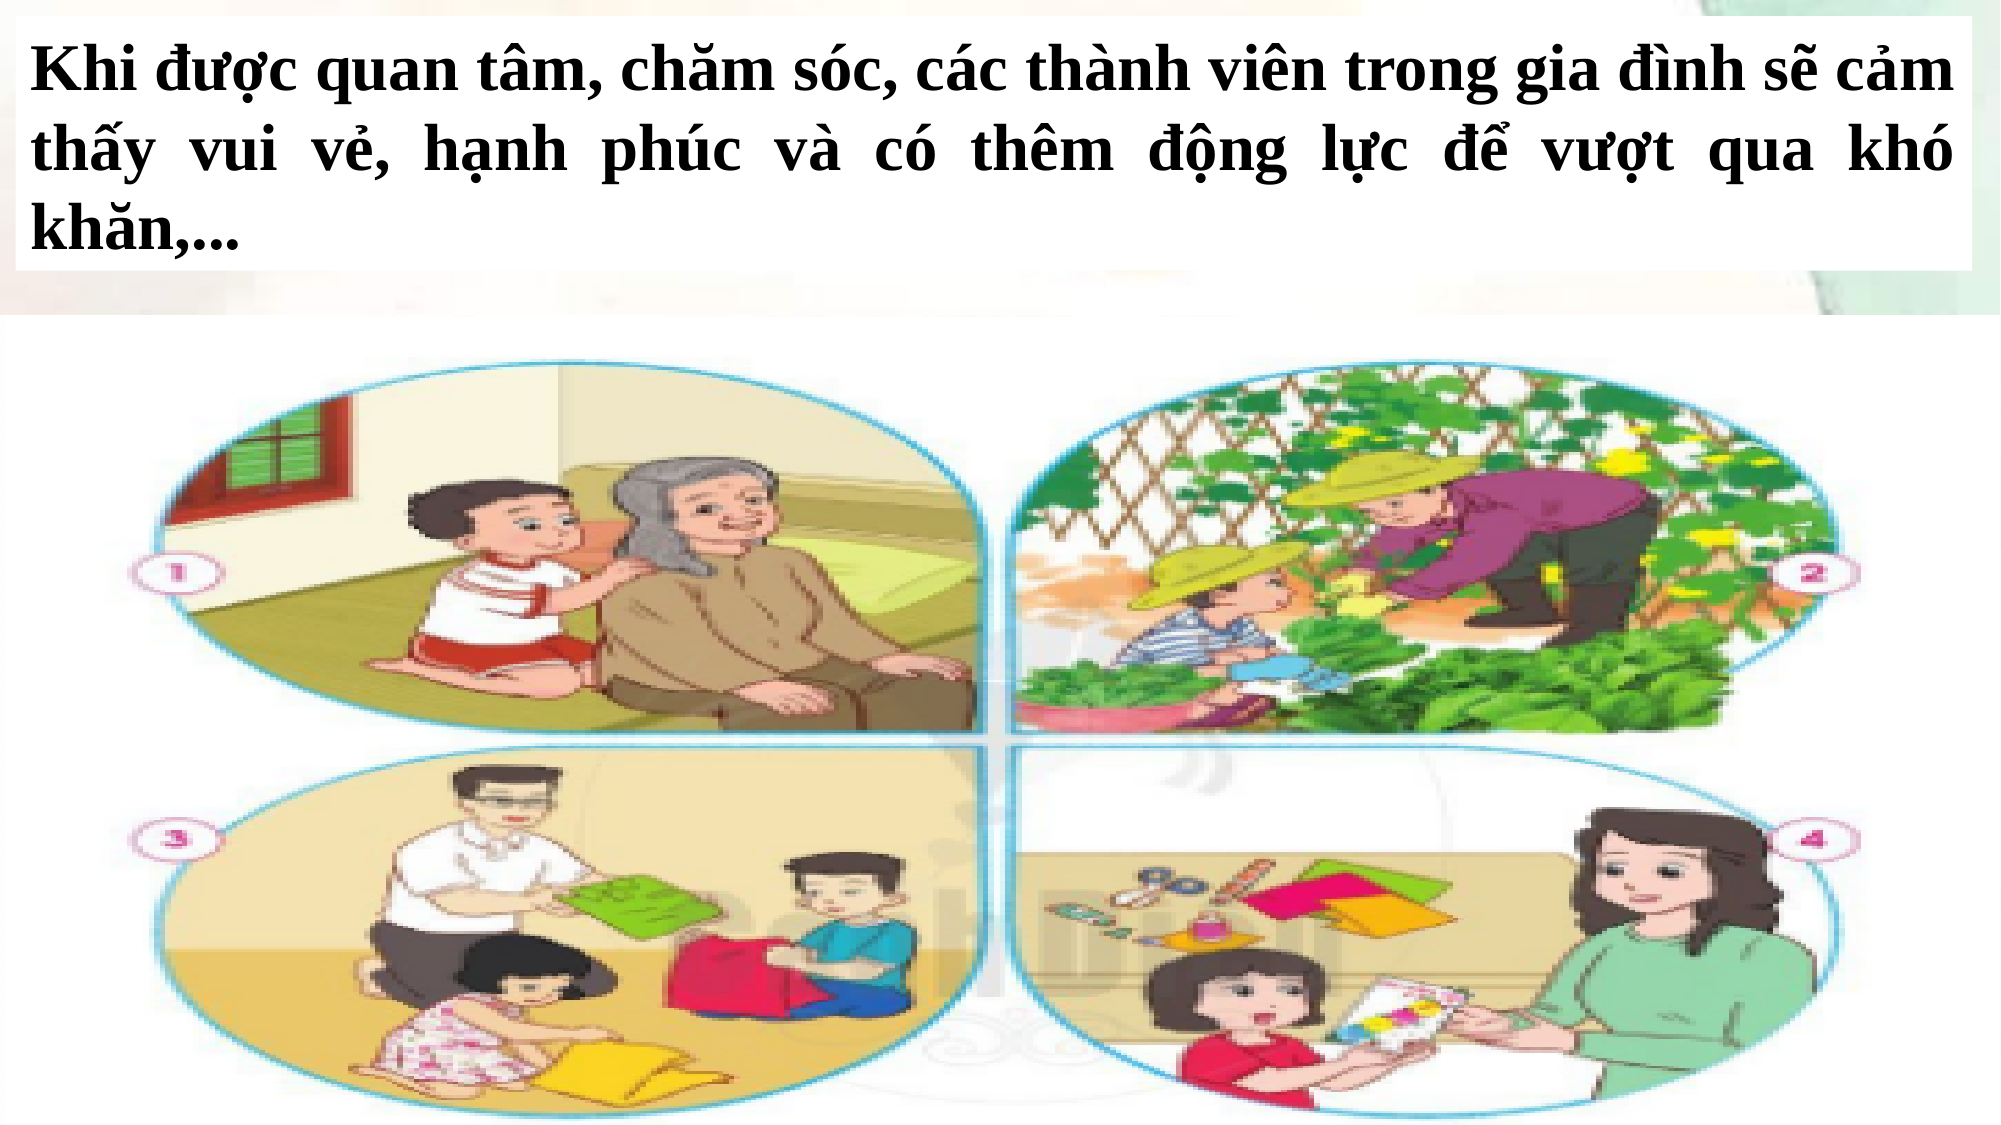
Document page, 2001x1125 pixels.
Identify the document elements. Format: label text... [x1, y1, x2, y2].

text_box Khi được quan tâm, chăm sóc, các thành viên trong gia đình sẽ cảm thấy vui vẻ, hạnh phúc và có thêm động lực để vượt qua khó khăn,... [15, 16, 1973, 271]
picture [0, 0, 2001, 1125]
